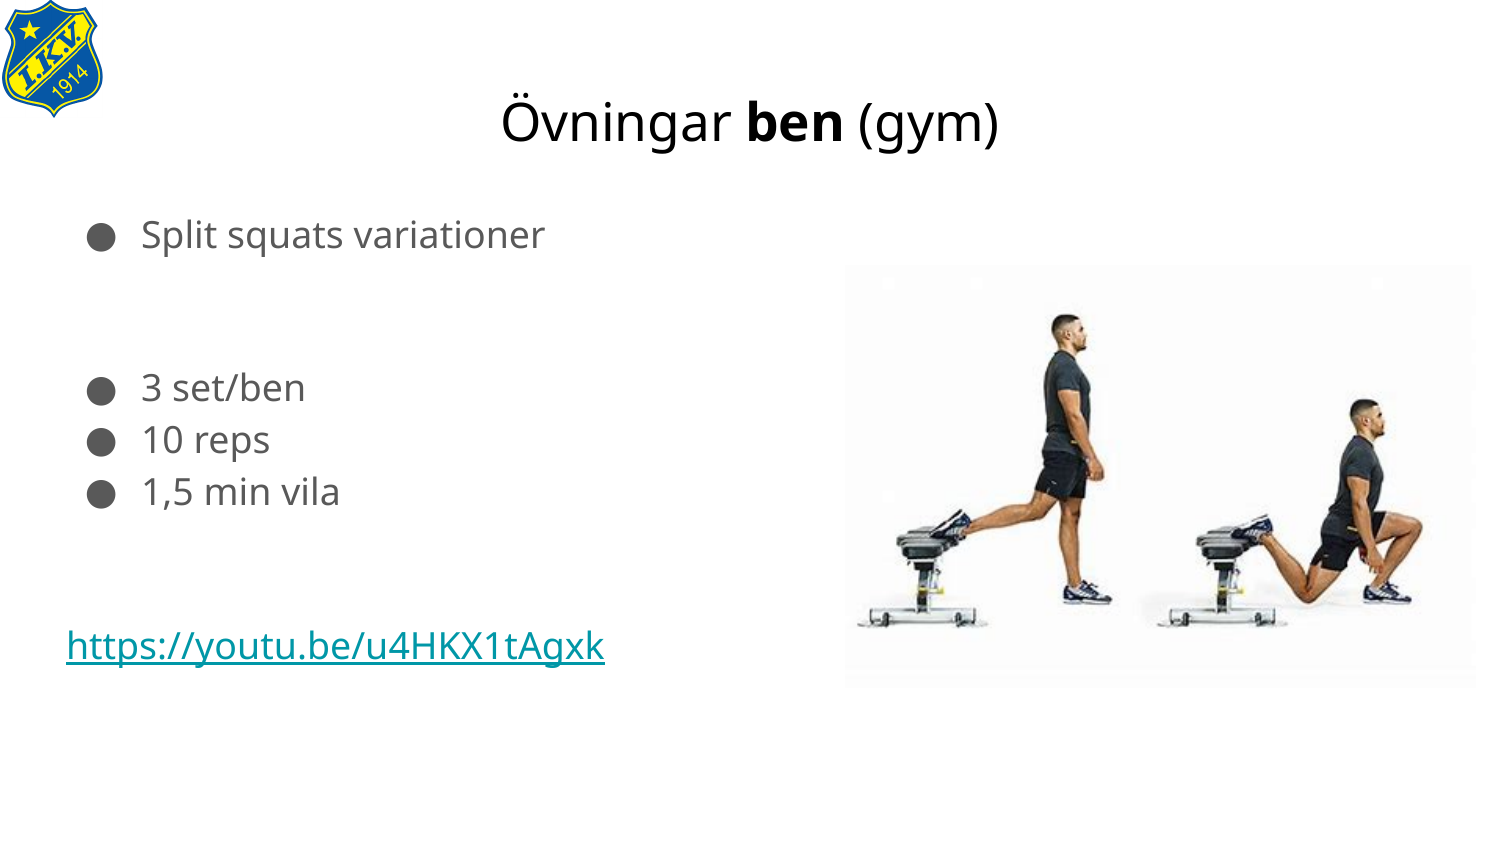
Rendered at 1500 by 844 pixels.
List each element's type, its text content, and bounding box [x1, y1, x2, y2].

title Övningar ben (gym) [51, 72, 1449, 167]
picture [845, 265, 1476, 688]
list Split squats variationer 3 set/ben 10 reps 1,5 min vila https://youtu.be/u4HKX1tAgxk [51, 189, 1449, 750]
picture [0, 0, 103, 118]
